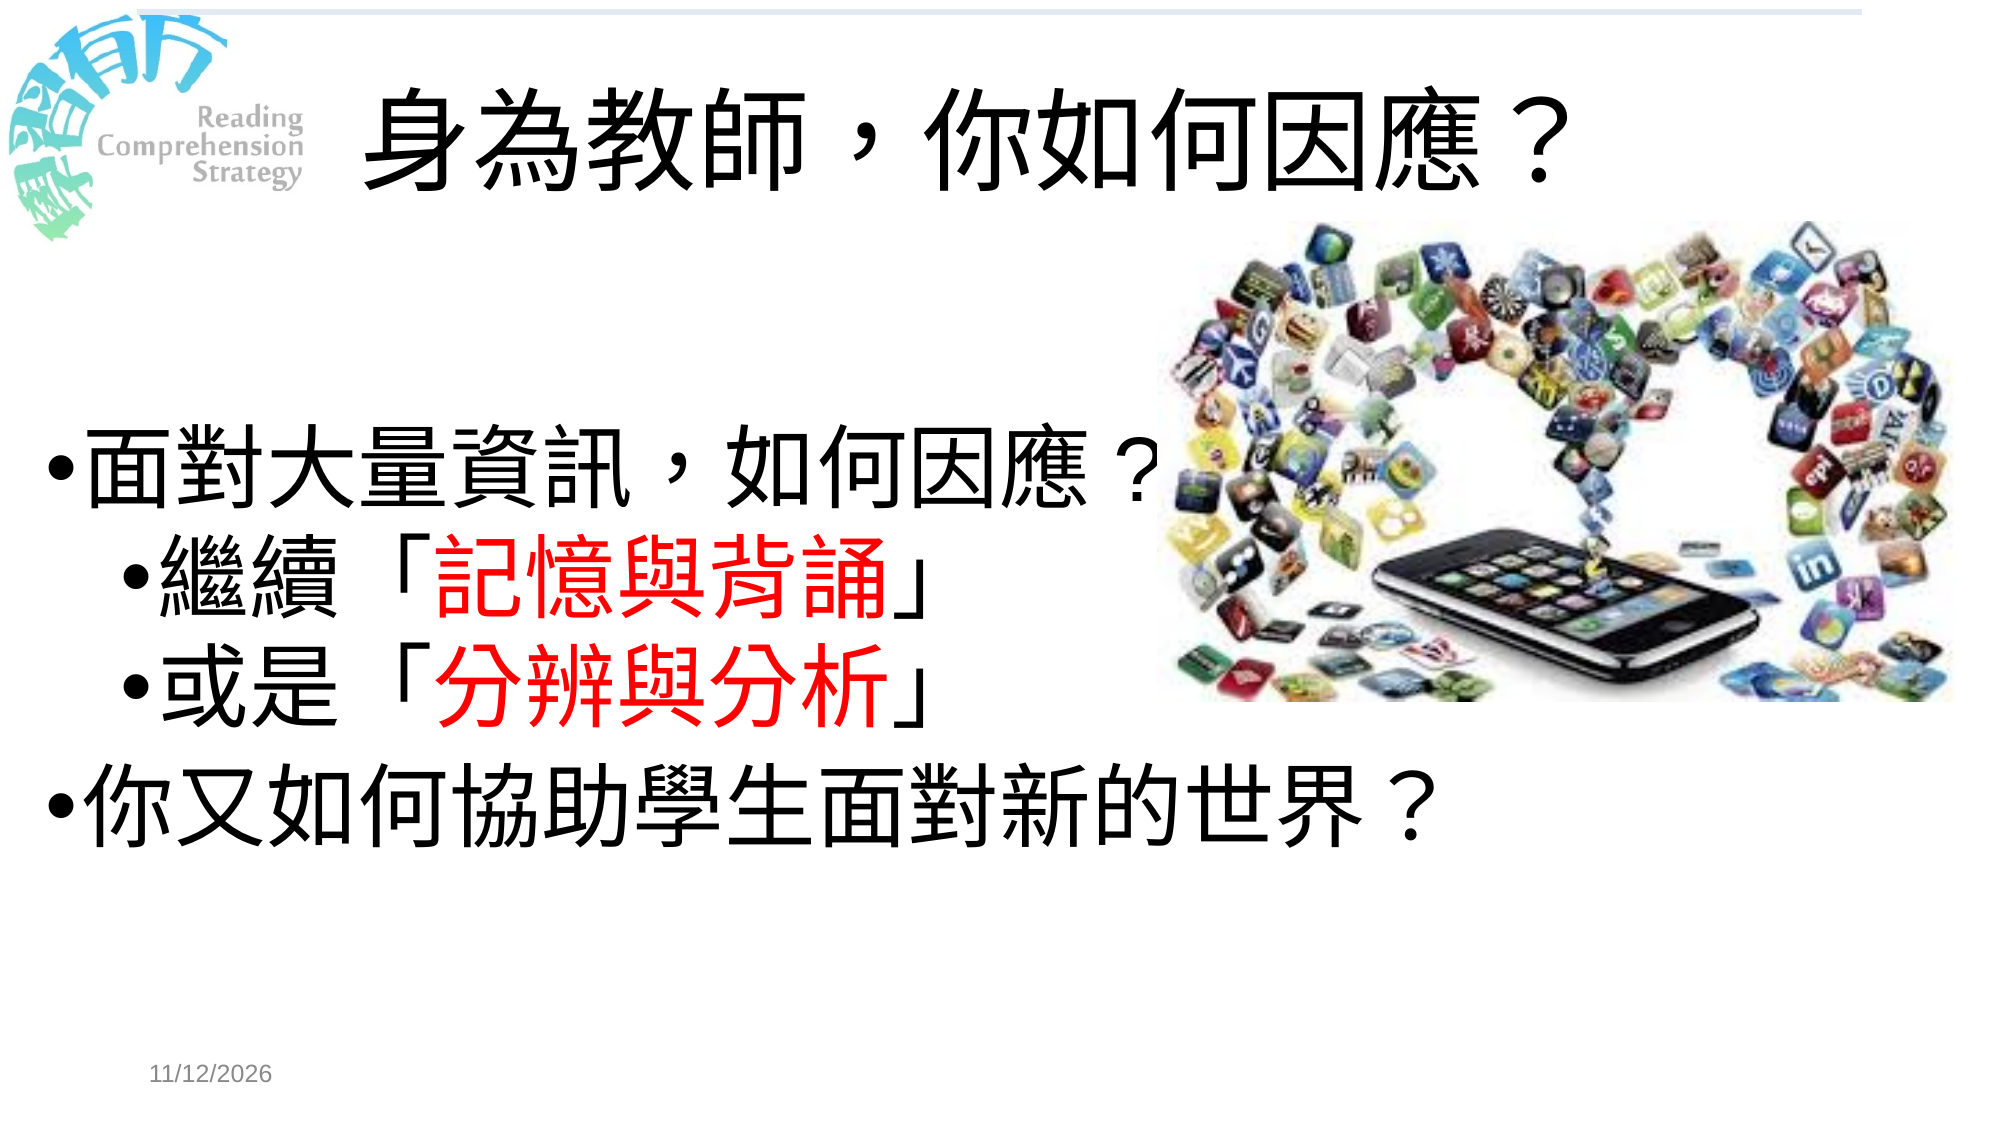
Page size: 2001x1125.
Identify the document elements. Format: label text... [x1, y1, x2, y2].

picture [7, 11, 303, 248]
list 面對大量資訊，如何因應? 繼續「記憶與背誦」 或是「分辨與分析」 你又如何協助學生面對新的世界？ [33, 417, 1861, 1067]
title 身為教師，你如何因應？ [115, 37, 1841, 255]
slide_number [137, 1042, 588, 1103]
picture [1157, 221, 1959, 702]
